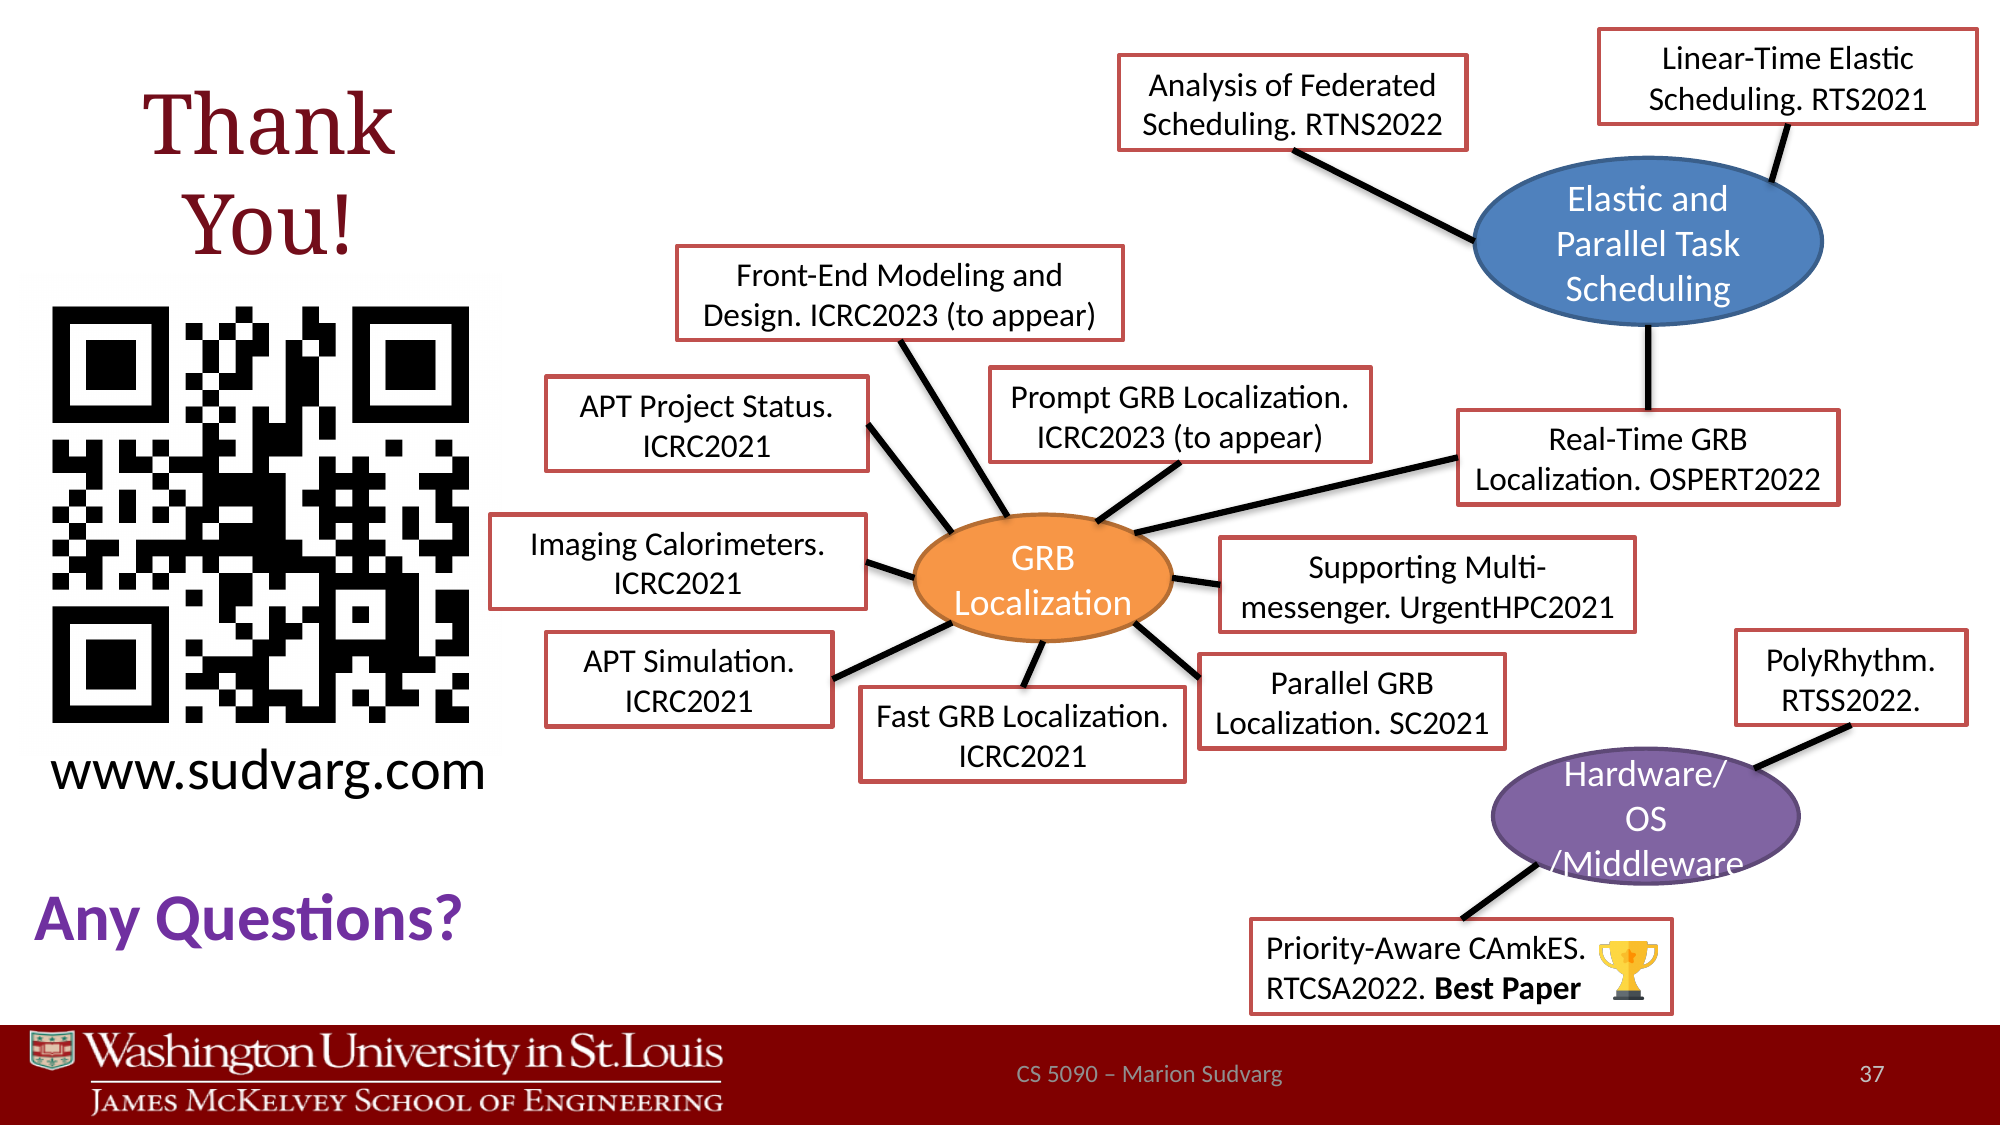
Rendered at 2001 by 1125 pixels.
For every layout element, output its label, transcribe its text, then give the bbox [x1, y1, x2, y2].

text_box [1095, 463, 1129, 523]
text_box PolyRhythm. RTSS2022. [1734, 628, 1969, 727]
text_box Any Questions? [19, 866, 506, 961]
text_box Imaging Calorimeters. ICRC2021 [511, 512, 868, 611]
text_box Elastic and Parallel Task Scheduling [1473, 155, 1825, 327]
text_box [1292, 150, 1475, 242]
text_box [19, 273, 506, 811]
text_box Real-Time GRB Localization. OSPERT2022 [1456, 408, 1841, 507]
text_box Prompt GRB Localization. ICRC2023 (to appear) [1011, 365, 1373, 464]
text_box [865, 562, 915, 579]
text_box APT Project Status. ICRC2021 [544, 374, 870, 473]
text_box GRB Localization [914, 512, 1174, 644]
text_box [1134, 457, 1459, 534]
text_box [867, 424, 953, 534]
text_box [1770, 125, 1789, 183]
text_box Supporting Multi-messenger. UrgentHPC2021 [1218, 535, 1637, 634]
slide_number 37 [1467, 1042, 1900, 1103]
footer CS 5090 – Marion Sudvarg [833, 1042, 1467, 1103]
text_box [1753, 726, 1852, 769]
text_box Fast GRB Localization. ICRC2021 [858, 685, 1187, 784]
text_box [1250, 918, 1673, 1016]
title Thank You! [39, 77, 500, 265]
text_box Analysis of Federated Scheduling. RTNS2022 [1117, 53, 1469, 152]
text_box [899, 341, 1008, 517]
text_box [1171, 577, 1221, 586]
text_box Hardware/OS /Middleware [1490, 746, 1801, 886]
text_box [1022, 640, 1044, 688]
text_box APT Simulation. ICRC2021 [544, 630, 835, 729]
text_box Parallel GRB Localization. SC2021 [1197, 652, 1507, 751]
text_box Linear-Time Elastic Scheduling. RTS2021 [1597, 27, 1979, 126]
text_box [1134, 622, 1200, 679]
text_box Front-End Modeling and Design. ICRC2023 (to appear) [675, 244, 1125, 342]
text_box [832, 622, 953, 681]
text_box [1461, 863, 1538, 920]
